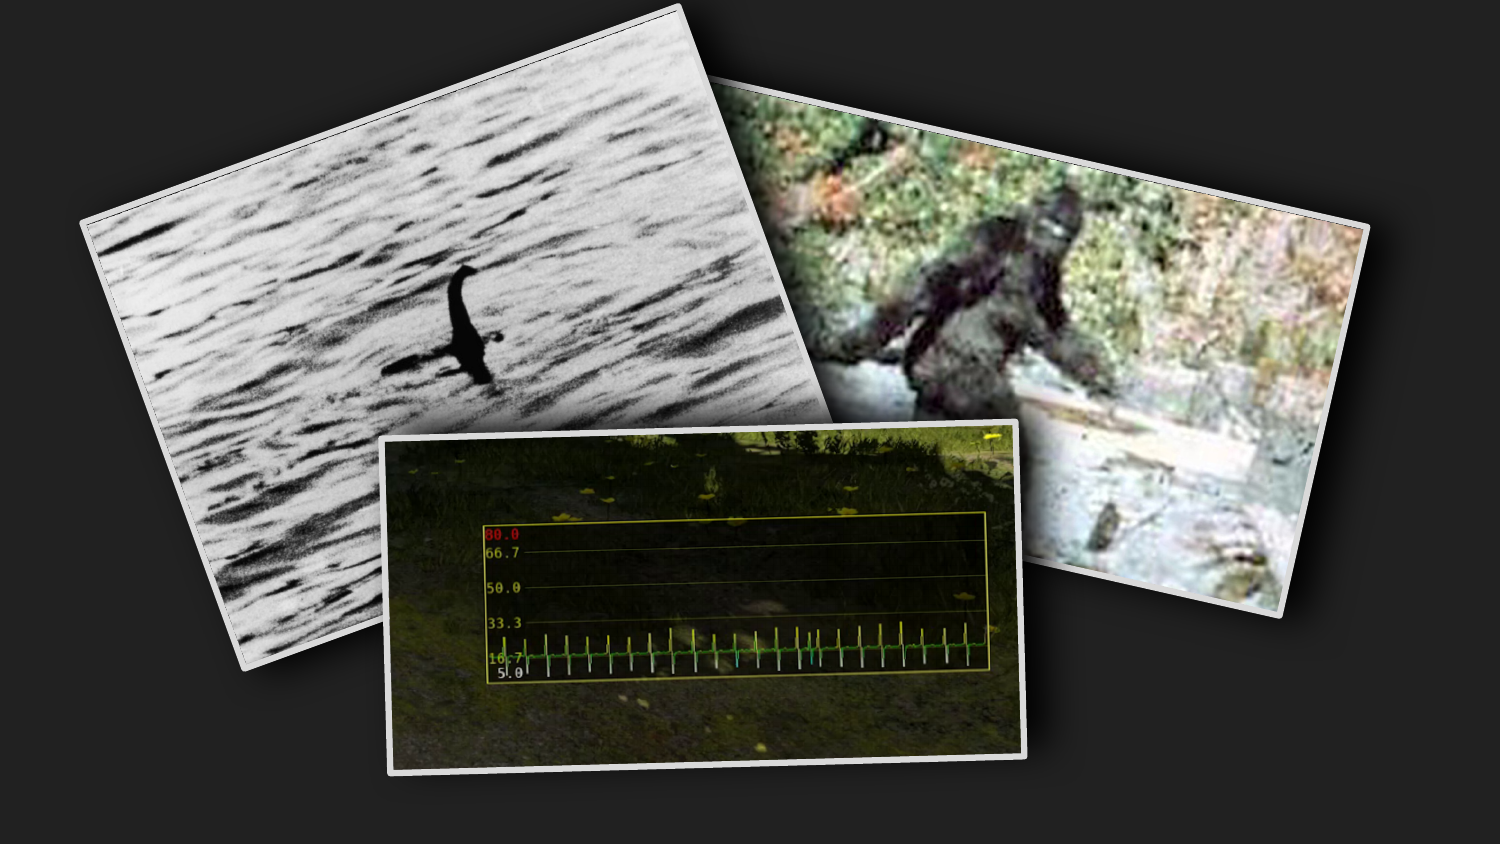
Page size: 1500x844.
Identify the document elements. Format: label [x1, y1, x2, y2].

picture [88, 12, 1363, 769]
